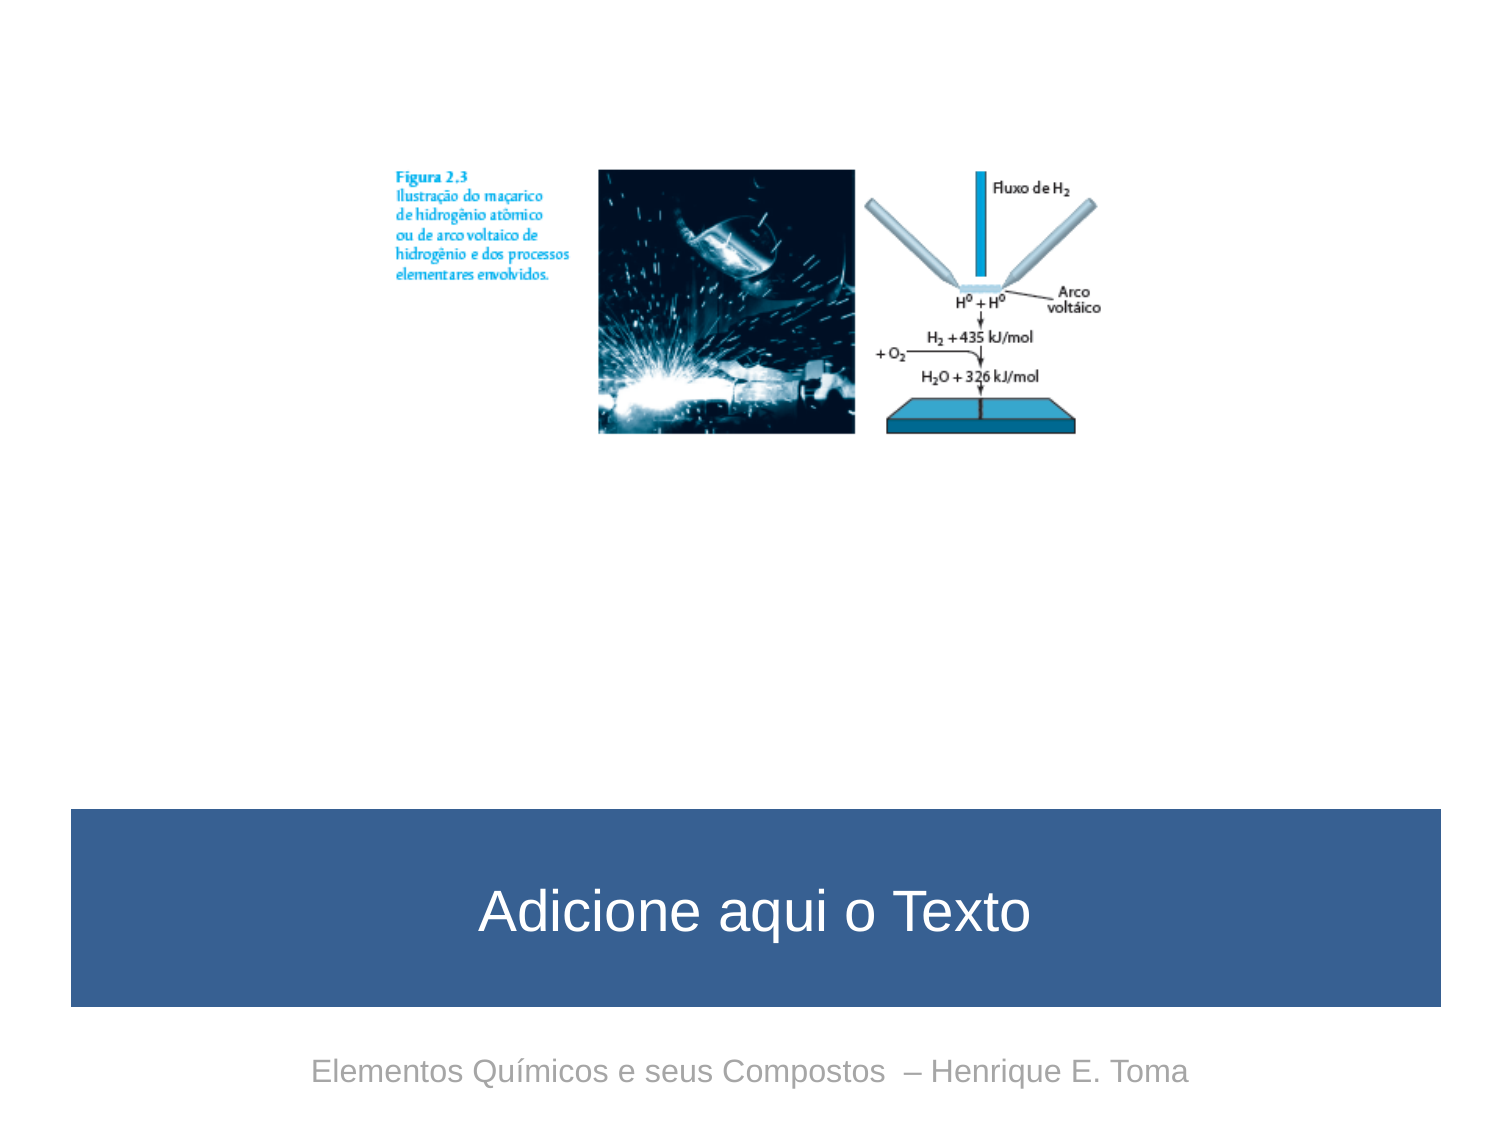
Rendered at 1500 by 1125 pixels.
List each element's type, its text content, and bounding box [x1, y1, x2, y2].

text_box Adicione aqui o Texto [70, 808, 1442, 1008]
footer Elementos Químicos e seus Compostos – Henrique E. Toma [0, 1042, 1500, 1103]
picture [364, 148, 1126, 453]
